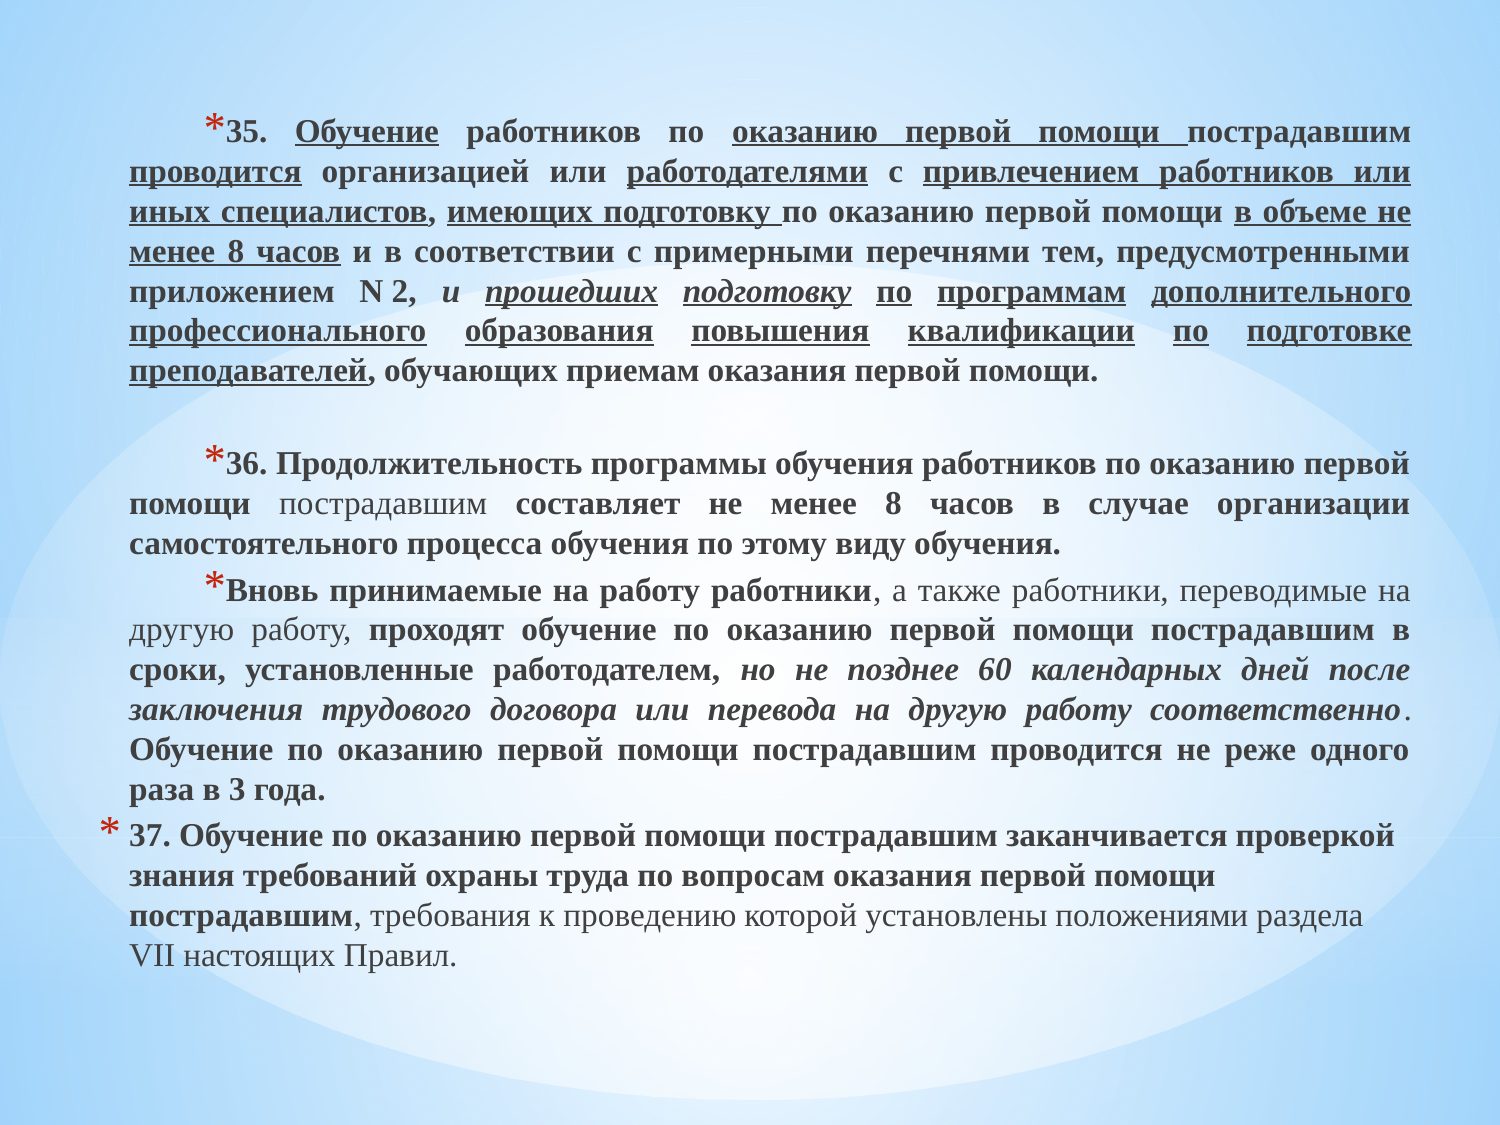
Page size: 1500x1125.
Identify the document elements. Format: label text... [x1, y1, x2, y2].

list 35. Обучение работников по оказанию первой помощи пострадавшим проводится организацией или работодателями с привлечением работников или иных специалистов, имеющих подготовку по оказанию первой помощи в объеме не менее 8 часов и в соответствии с примерными перечнями тем, предусмотренными приложением N 2, и прошедших подготовку по программам дополнительного профессионального образования повышения квалификации по подготовке преподавателей, обучающих приемам оказания первой помощи. 36. Продолжительность программы обучения работников по оказанию первой помощи пострадавшим составляет не менее 8 часов в случае организации самостоятельного процесса обучения по этому виду обучения. Вновь принимаемые на работу работники, а также работники, переводимые на другую работу, проходят обучение по оказанию первой помощи пострадавшим в сроки, установленные работодателем, но не позднее 60 календарных дней после заключения трудового договора или перевода на другую работу соответственно. Обучение по оказанию первой помощи пострадавшим проводится не реже одного раза в 3 года. 37. Обучение по оказанию первой помощи пострадавшим заканчивается проверкой знания требований охраны труда по вопросам оказания первой помощи пострадавшим, требования к проведению которой установлены положениями раздела VII настоящих Правил. [76, 101, 1427, 1000]
